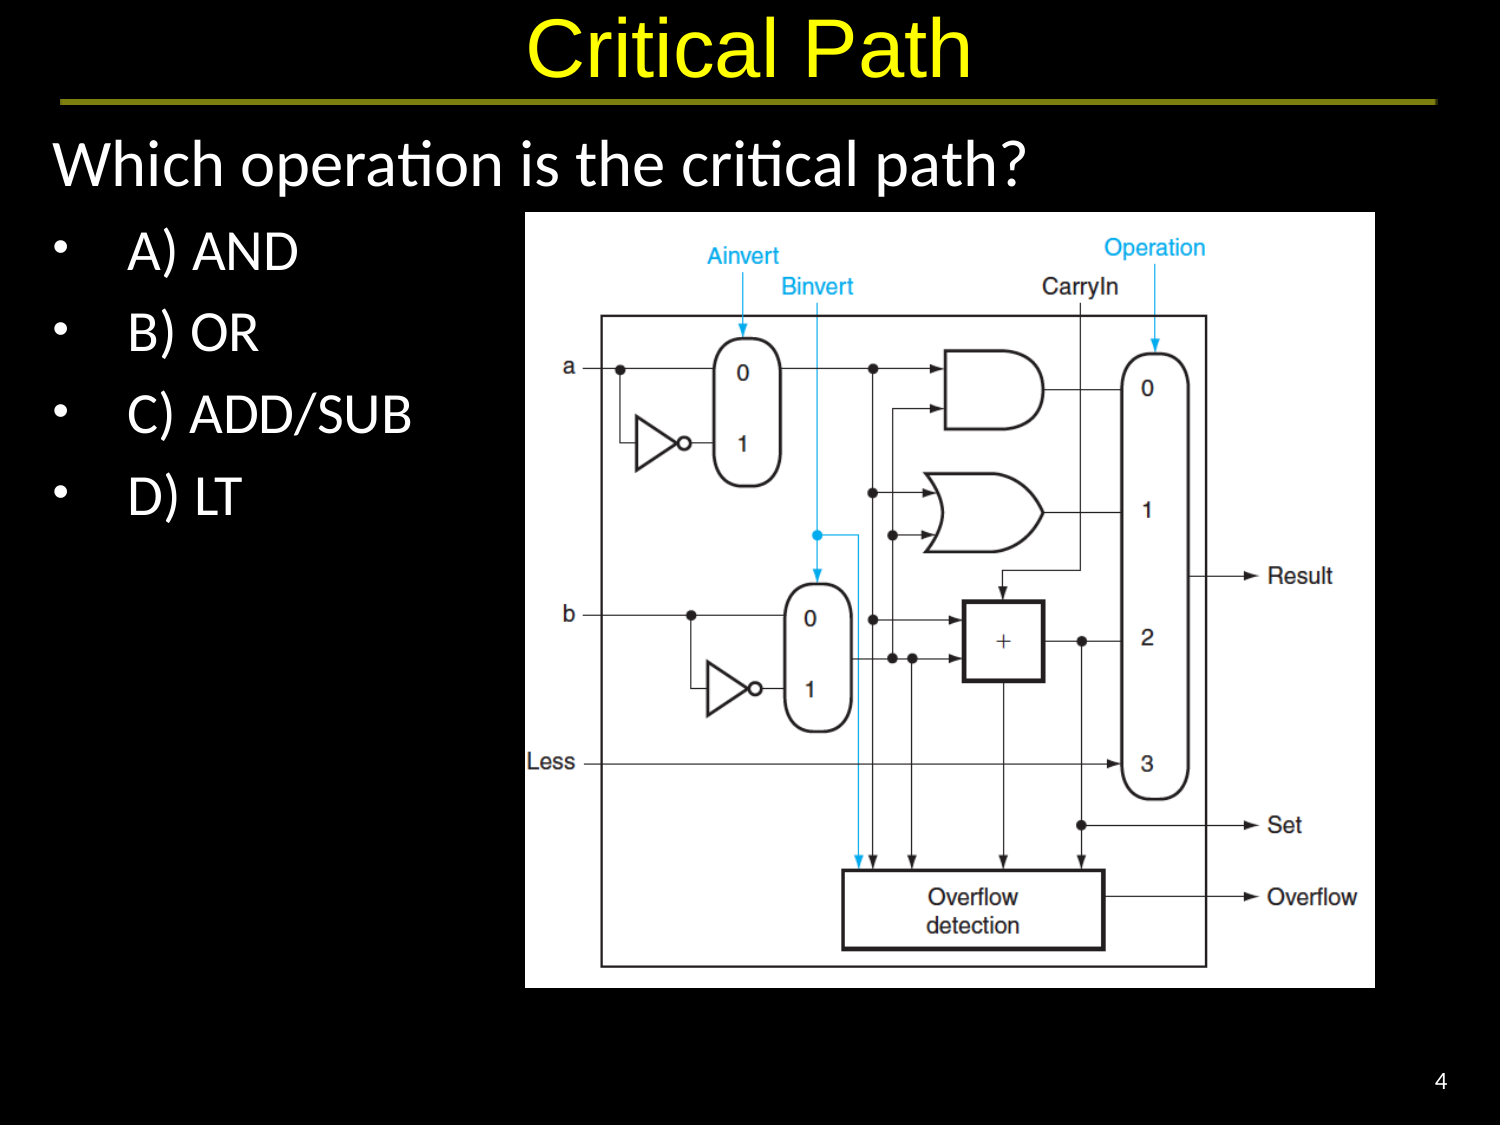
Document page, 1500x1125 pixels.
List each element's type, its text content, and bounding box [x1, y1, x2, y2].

picture [60, 99, 1438, 105]
title Critical Path [62, 0, 1438, 88]
picture [524, 212, 1376, 989]
list Which operation is the critical path? A) AND B) OR C) ADD/SUB D) LT [37, 112, 1463, 1063]
